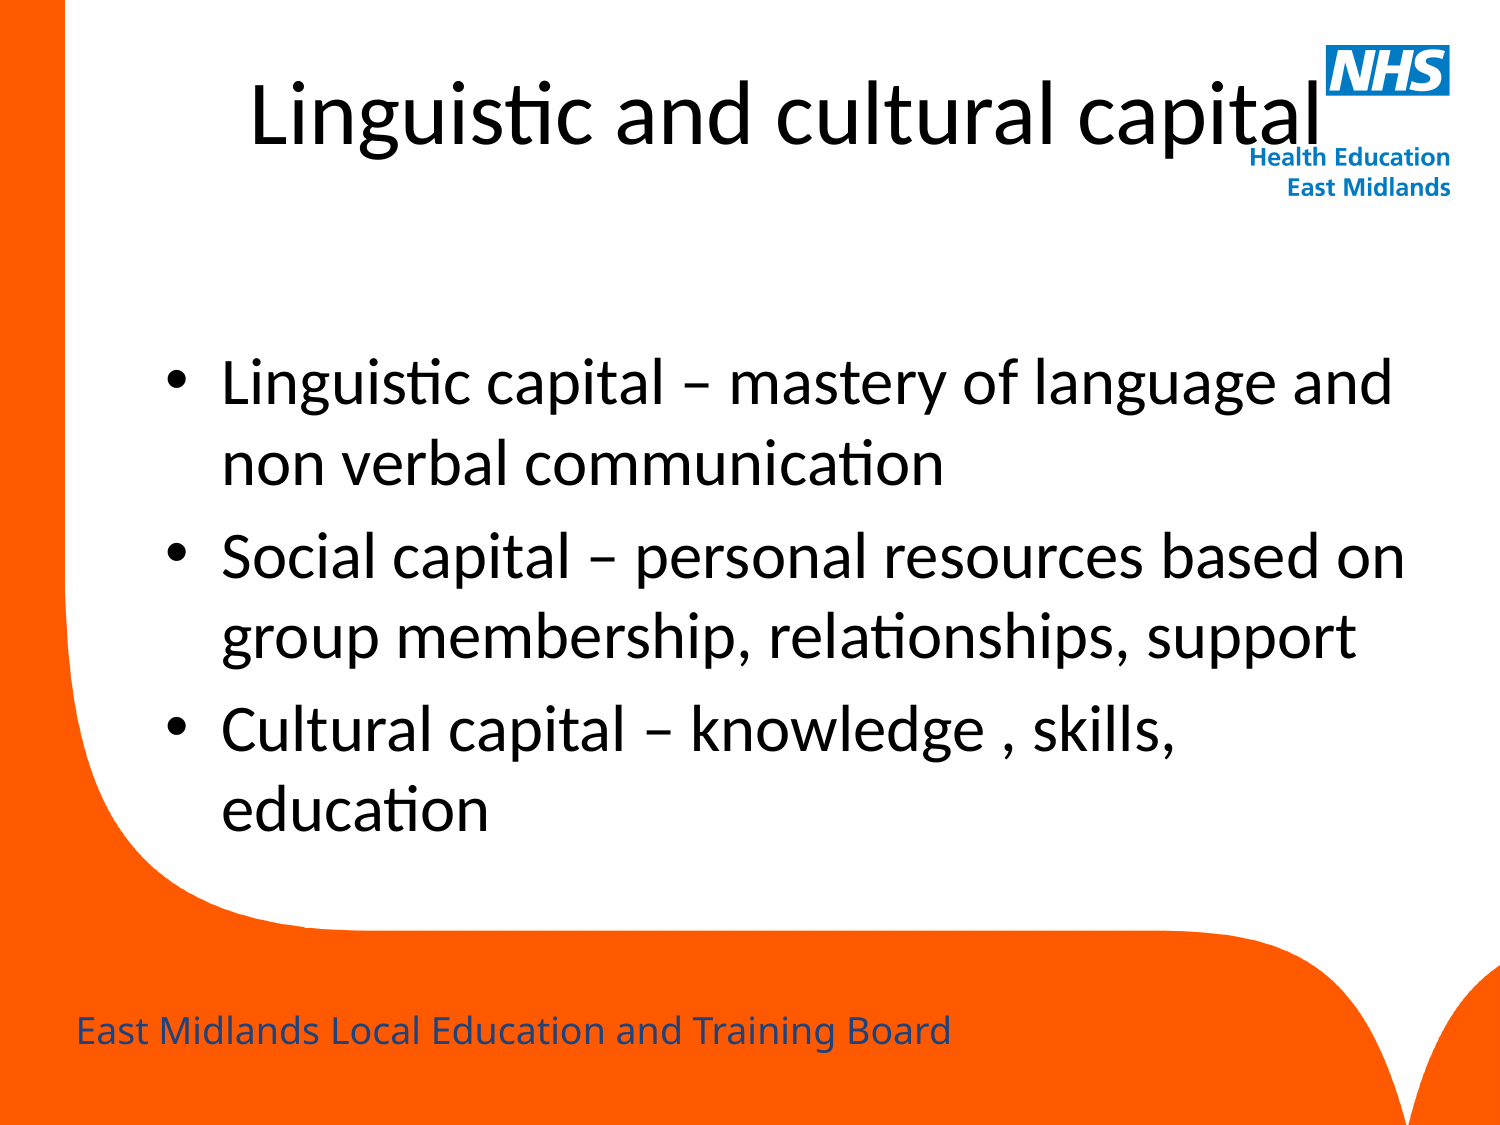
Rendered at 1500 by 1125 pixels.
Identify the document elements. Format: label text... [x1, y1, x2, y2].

title Linguistic and cultural capital [150, 45, 1425, 233]
picture [0, 0, 1500, 1125]
list Linguistic capital – mastery of language and non verbal communication Social capital – personal resources based on group membership, relationships, support Cultural capital – knowledge , skills, education [150, 237, 1425, 988]
